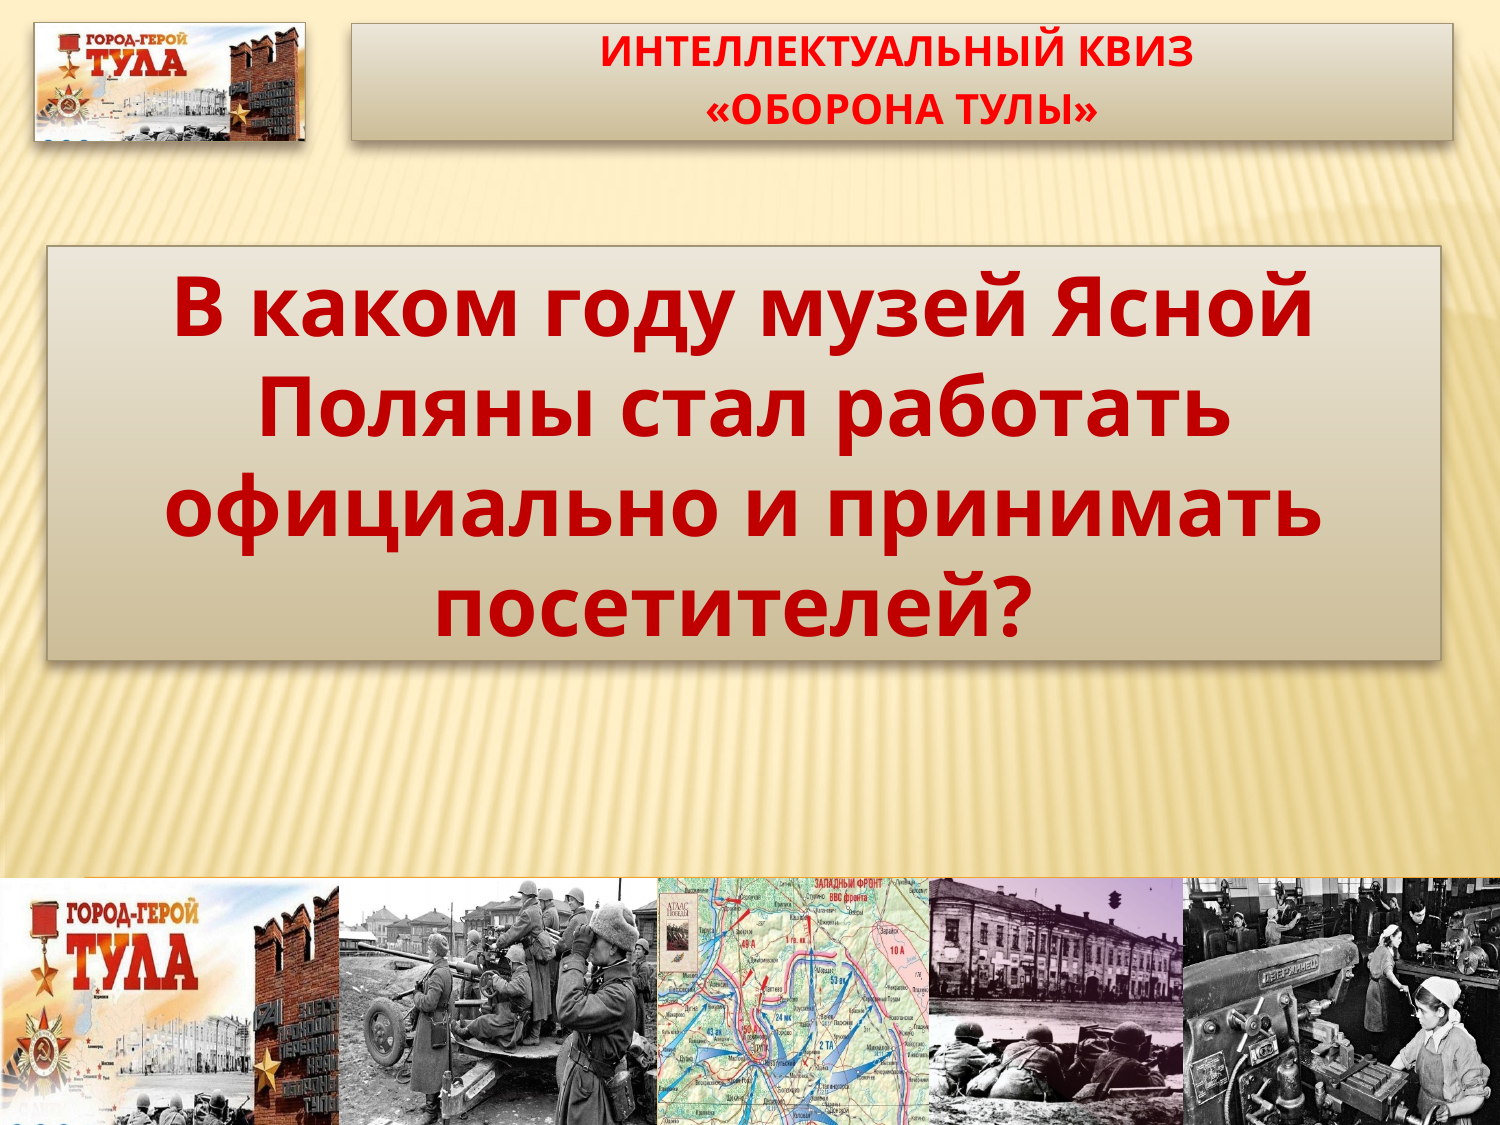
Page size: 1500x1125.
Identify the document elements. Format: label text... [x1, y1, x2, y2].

text_box ИНТЕЛЛЕКТУАЛЬНЫЙ КВИЗ «ОБОРОНА ТУЛЫ» [351, 23, 1454, 141]
picture [0, 878, 657, 1125]
picture [34, 23, 305, 141]
picture [658, 878, 1500, 1125]
text_box В каком году музей Ясной Поляны стал работать официально и принимать посетителей? [46, 245, 1442, 661]
